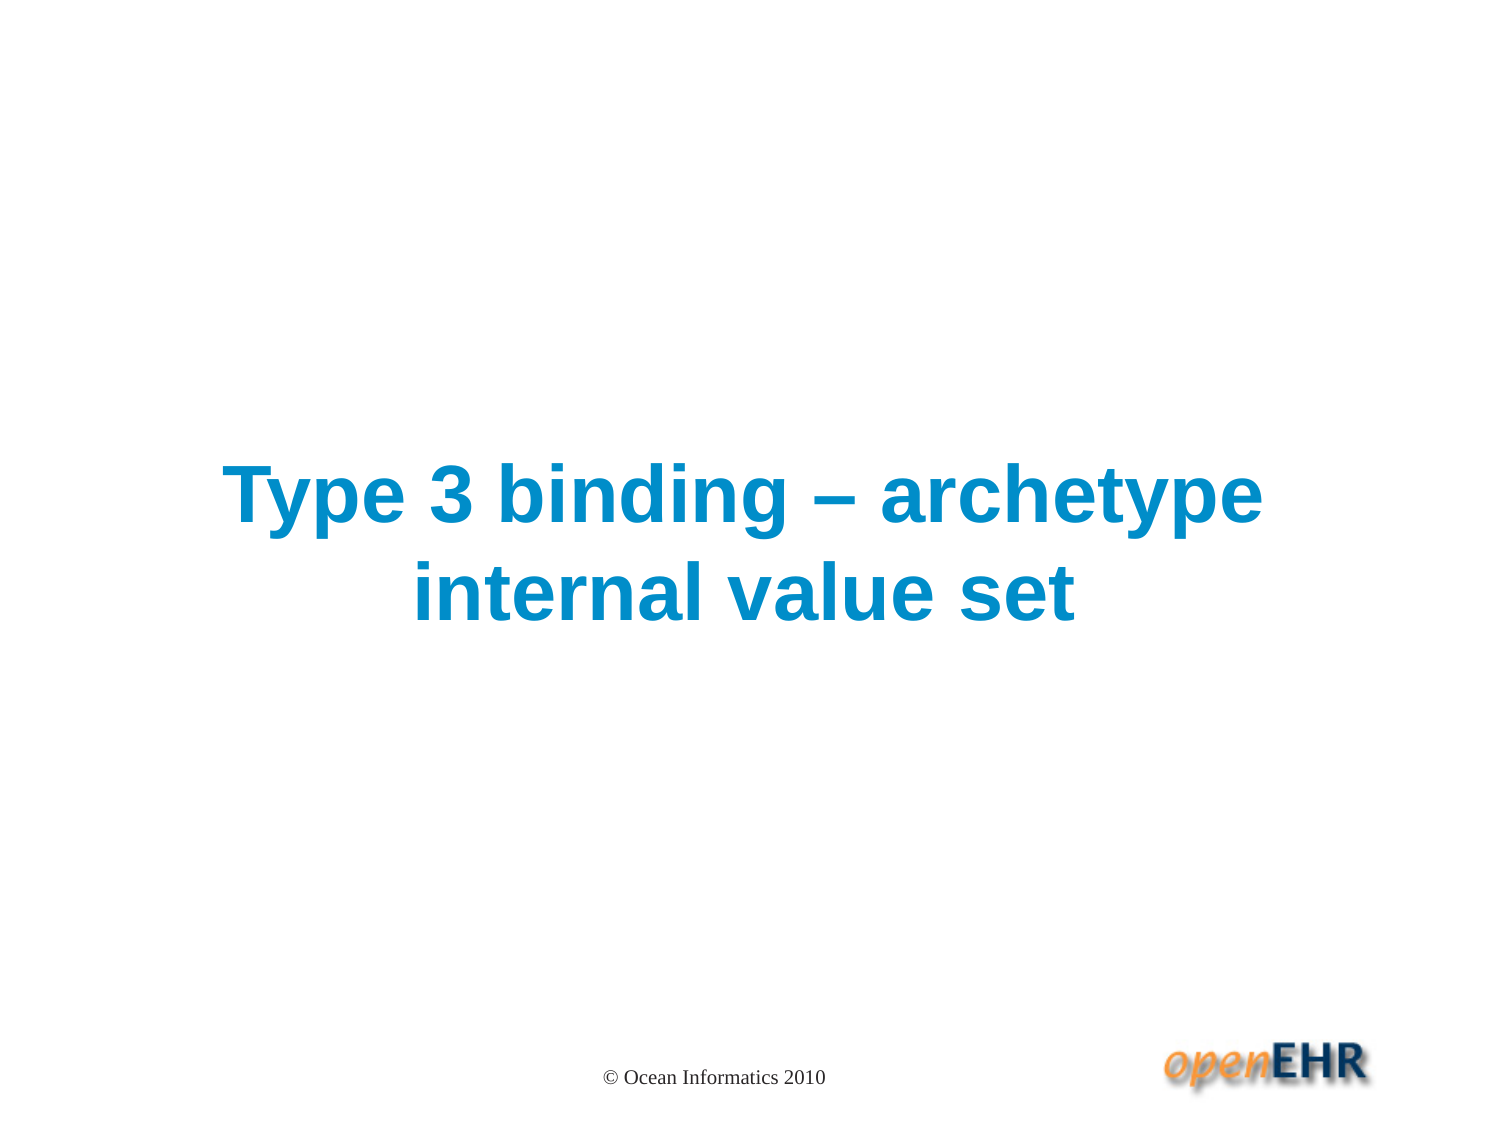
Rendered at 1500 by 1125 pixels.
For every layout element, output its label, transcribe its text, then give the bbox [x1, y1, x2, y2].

title Type 3 binding – archetype internal value set [70, 456, 1419, 622]
picture [1151, 1027, 1386, 1106]
